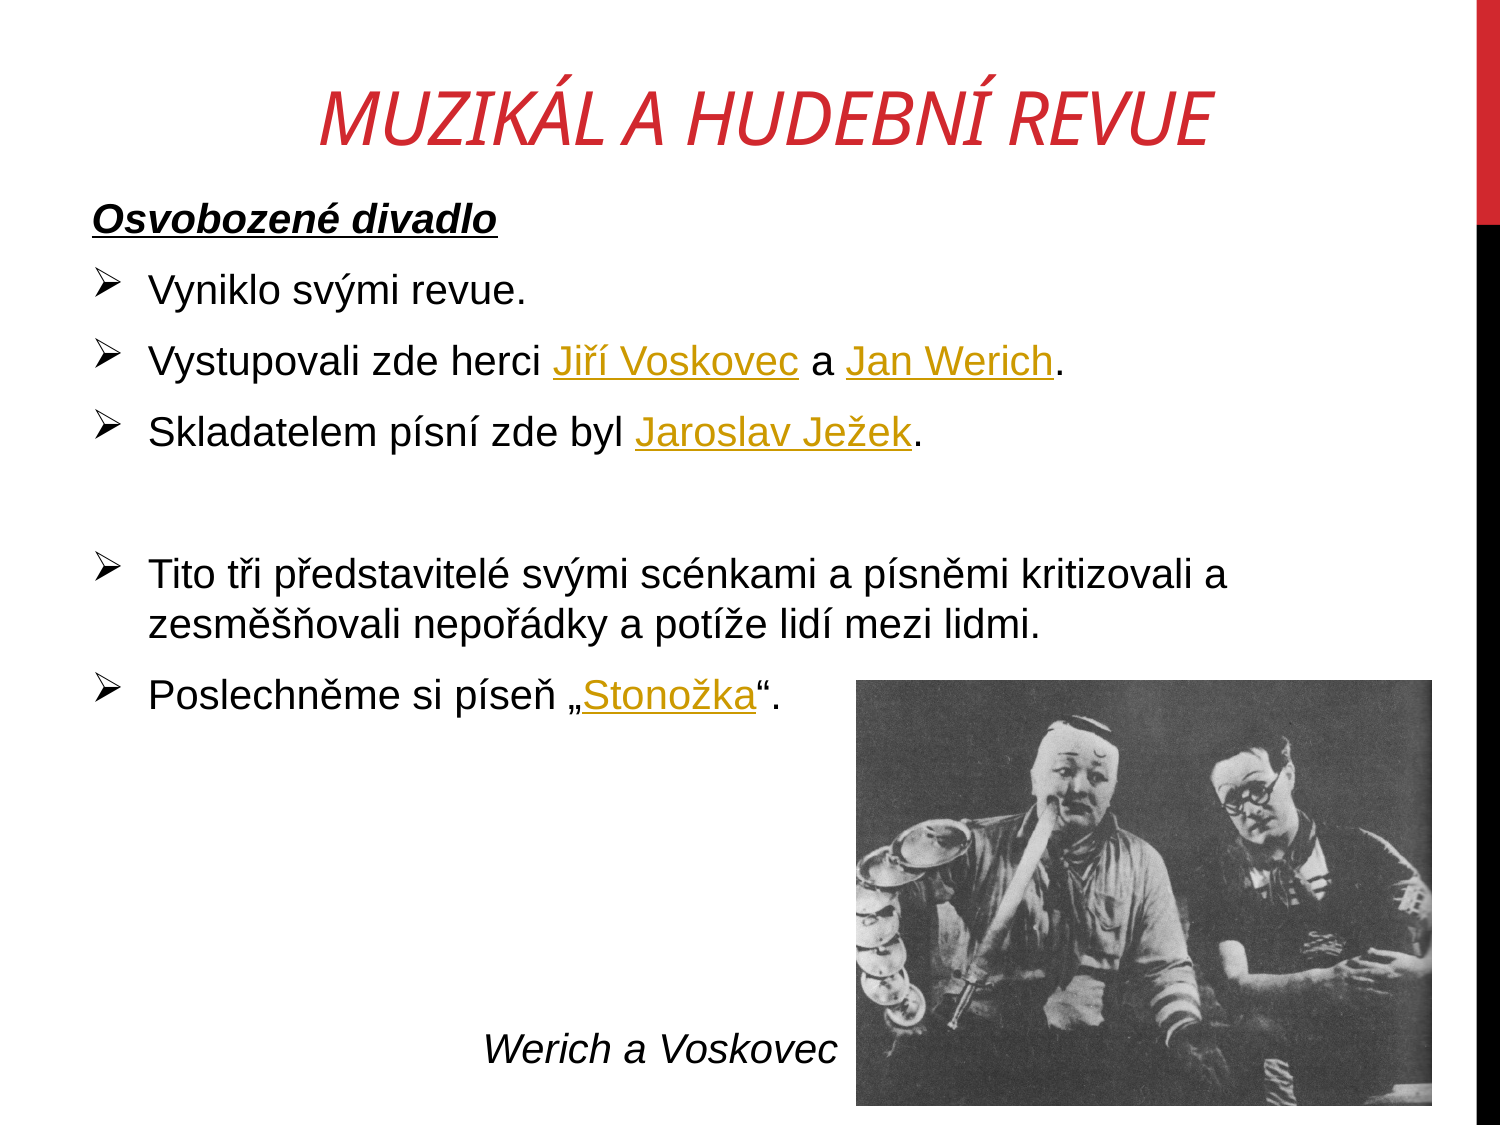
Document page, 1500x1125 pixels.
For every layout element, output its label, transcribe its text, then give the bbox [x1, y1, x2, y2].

list Osvobozené divadlo Vyniklo svými revue. Vystupovali zde herci Jiří Voskovec a Jan Werich. Skladatelem písní zde byl Jaroslav Ježek. Tito tři představitelé svými scénkami a písněmi kritizovali a zesměšňovali nepořádky a potíže lidí mezi lidmi. Poslechněme si píseň „Stonožka“. Werich a Voskovec [76, 184, 1459, 1106]
title Muzikál a hudební revue [53, 30, 1479, 169]
picture [855, 680, 1432, 1106]
